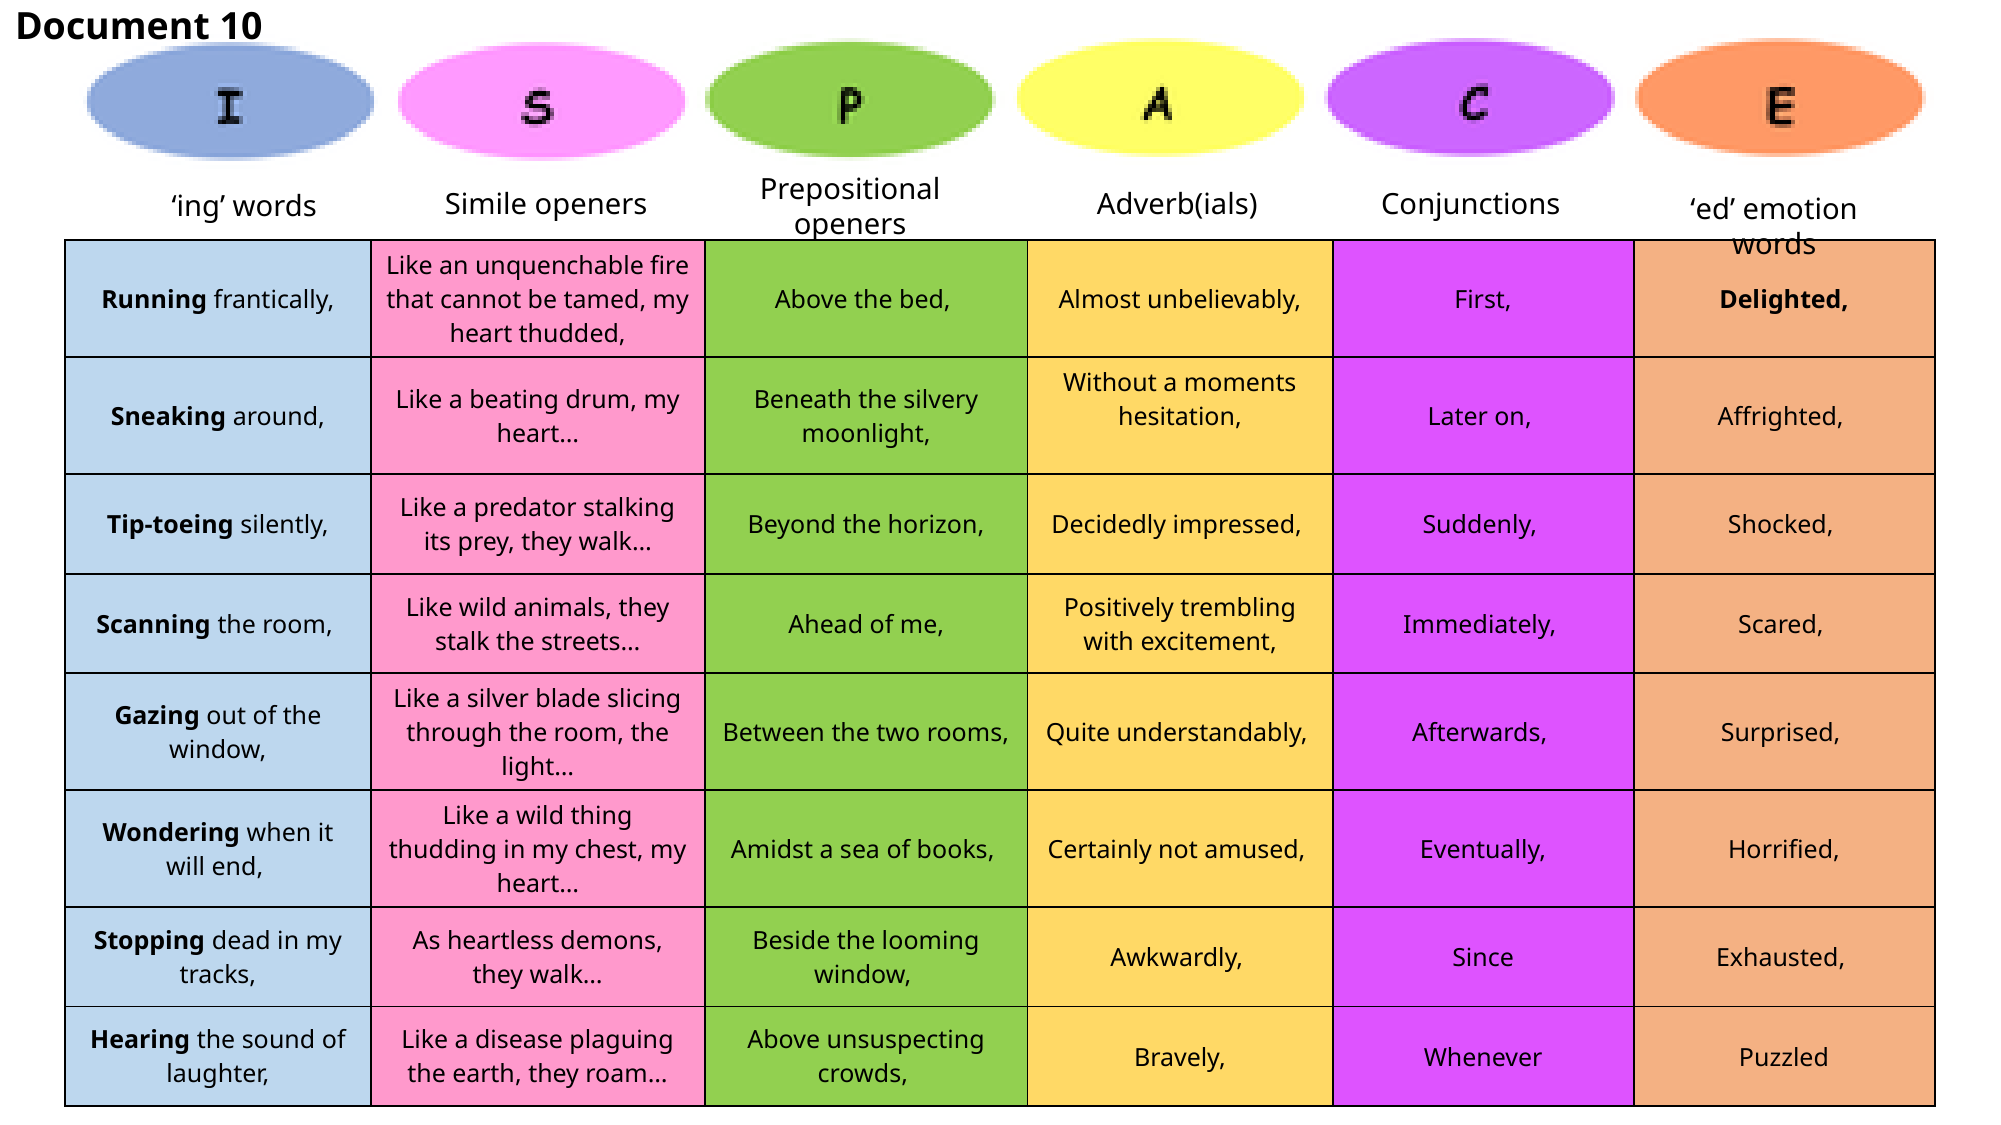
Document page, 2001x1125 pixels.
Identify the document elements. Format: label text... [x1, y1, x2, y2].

table_cell Ahead of me, [706, 575, 1027, 672]
table_cell Since [1334, 908, 1633, 1006]
table_cell Tip-toeing silently, [66, 475, 370, 573]
table_cell Stopping dead in my tracks, [66, 908, 370, 1006]
table_cell Shocked, [1635, 475, 1934, 573]
table_cell Affrighted, [1635, 358, 1934, 473]
table_cell Horrified, [1635, 791, 1934, 906]
table_cell Above unsuspecting crowds, [706, 1007, 1027, 1105]
table_cell Awkwardly, [1028, 908, 1332, 1006]
table_cell Hearing the sound of laughter, [66, 1007, 370, 1105]
table_cell Later on, [1334, 358, 1633, 473]
table_cell Like wild animals, they stalk the streets… [372, 575, 704, 672]
table_cell Like a predator stalking its prey, they walk… [372, 475, 704, 573]
table_header Above the bed, [706, 249, 1027, 356]
table_cell Exhausted, [1635, 908, 1934, 1006]
table_cell Immediately, [1334, 575, 1633, 672]
table_header Delighted, [1635, 249, 1934, 356]
table_cell Whenever [1334, 1007, 1633, 1105]
table_cell Suddenly, [1334, 475, 1633, 573]
table_cell Beneath the silvery moonlight, [706, 358, 1027, 473]
text_box Document 10 [0, 0, 68, 56]
table_cell Like a disease plaguing the earth, they roam… [372, 1007, 704, 1105]
table_cell Decidedly impressed, [1028, 475, 1332, 573]
table_cell Surprised, [1635, 674, 1934, 789]
table_cell Scared, [1635, 575, 1934, 672]
table_cell Quite understandably, [1028, 674, 1332, 789]
table_cell Like a silver blade slicing through the room, the light… [372, 674, 704, 789]
table_cell Scanning the room, [66, 575, 370, 672]
table_cell Beyond the horizon, [706, 475, 1027, 573]
table_cell As heartless demons, they walk… [372, 908, 704, 1006]
table_cell Beside the looming window, [706, 908, 1027, 1006]
table_cell Amidst a sea of books, [706, 791, 1027, 906]
table_cell Without a moments hesitation, [1028, 358, 1332, 473]
table_cell Puzzled [1635, 1007, 1934, 1105]
table_cell Like a beating drum, my heart… [372, 358, 704, 473]
table_cell Afterwards, [1334, 674, 1633, 789]
table_cell Bravely, [1028, 1007, 1332, 1105]
table_cell Certainly not amused, [1028, 791, 1332, 906]
table_header Like an unquenchable fire that cannot be tamed, my heart thudded, [372, 249, 704, 356]
table_cell Wondering when it will end, [66, 791, 370, 906]
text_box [68, 0, 1939, 249]
table_header Almost unbelievably, [1028, 249, 1332, 356]
table_cell Sneaking around, [66, 358, 370, 473]
table_header Running frantically, [66, 241, 370, 356]
table_header First, [1334, 249, 1633, 356]
table_cell Eventually, [1334, 791, 1633, 906]
table_cell Gazing out of the window, [66, 674, 370, 789]
table_cell Positively trembling with excitement, [1028, 575, 1332, 672]
table_cell Between the two rooms, [706, 674, 1027, 789]
table_cell Like a wild thing thudding in my chest, my heart… [372, 791, 704, 906]
